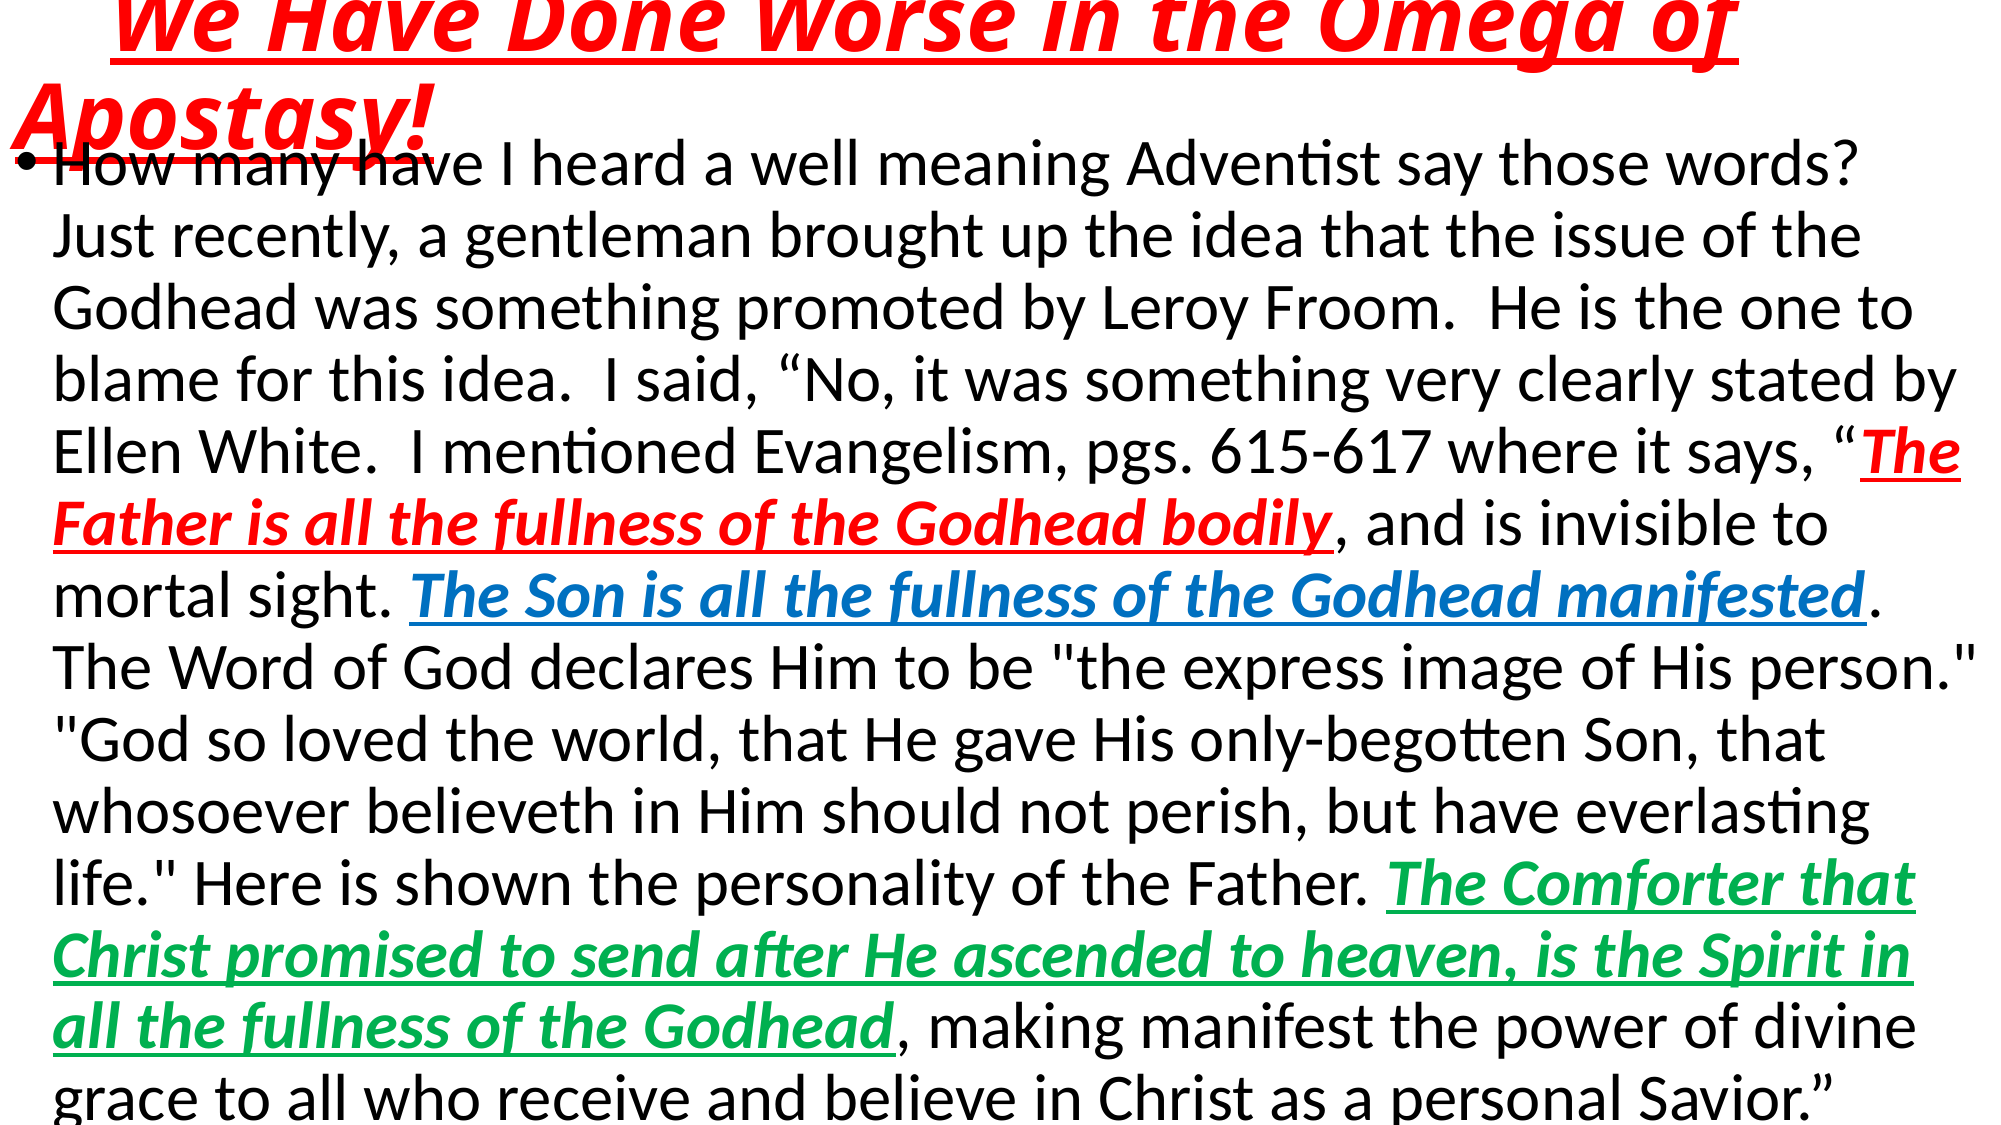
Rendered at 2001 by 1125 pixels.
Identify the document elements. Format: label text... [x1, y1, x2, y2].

list How many have I heard a well meaning Adventist say those words? Just recently, a gentleman brought up the idea that the issue of the Godhead was something promoted by Leroy Froom. He is the one to blame for this idea. I said, “No, it was something very clearly stated by Ellen White. I mentioned Evangelism, pgs. 615-617 where it says, “The Father is all the fullness of the Godhead bodily, and is invisible to mortal sight. The Son is all the fullness of the Godhead manifested. The Word of God declares Him to be "the express image of His person." "God so loved the world, that He gave His only-begotten Son, that whosoever believeth in Him should not perish, but have everlasting life." Here is shown the personality of the Father. The Comforter that Christ promised to send after He ascended to heaven, is the Spirit in all the fullness of the Godhead, making manifest the power of divine grace to all who receive and believe in Christ as a personal Savior.” [0, 120, 2000, 1125]
title We Have Done Worse in the Omega of Apostasy! [0, 0, 2000, 120]
